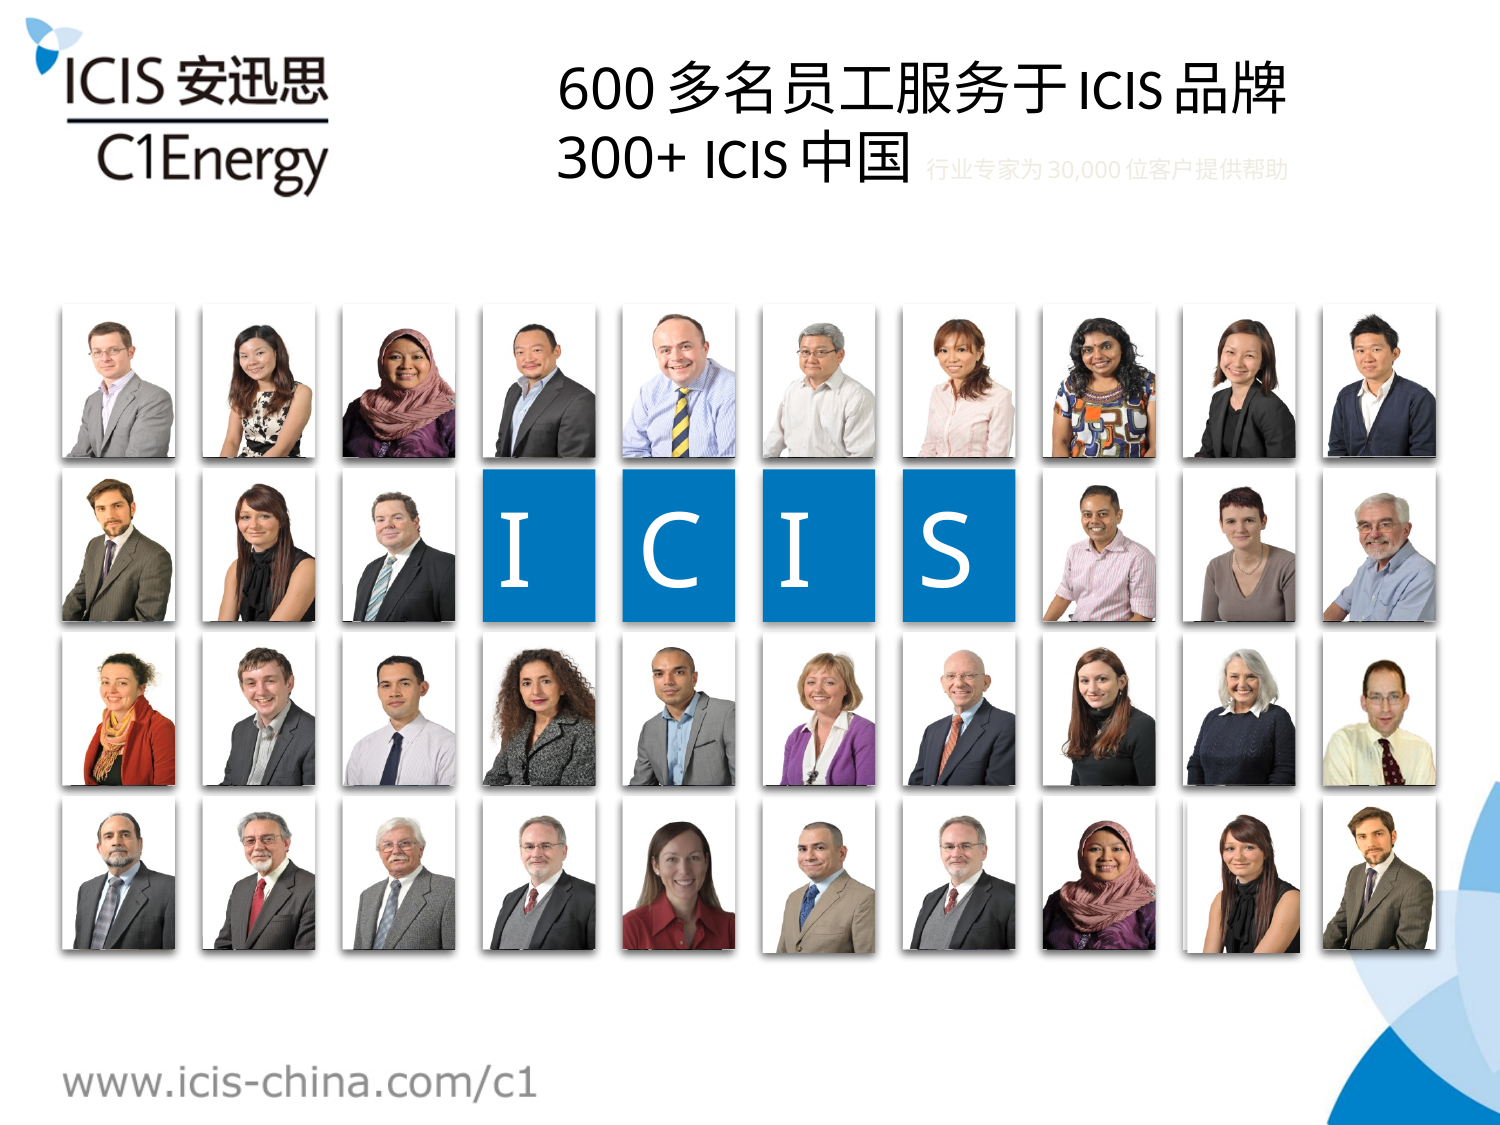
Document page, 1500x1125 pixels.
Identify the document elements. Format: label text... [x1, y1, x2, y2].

title 600多名员工服务于ICIS品牌 300+ ICIS中国 行业专家为30,000位客户提供帮助 [387, 42, 1459, 200]
picture [0, 0, 1500, 1125]
text_box [622, 304, 736, 457]
text_box [1323, 632, 1436, 785]
text_box [62, 632, 175, 785]
text_box [202, 468, 316, 621]
text_box [1323, 468, 1436, 621]
text_box [622, 796, 736, 949]
text_box [342, 632, 456, 785]
text_box [342, 468, 456, 621]
text_box [1183, 304, 1296, 457]
text_box [482, 796, 596, 949]
text_box [1042, 632, 1156, 785]
text_box [1187, 799, 1300, 953]
text_box [1183, 633, 1296, 785]
text_box [62, 304, 175, 457]
text_box I [482, 469, 596, 622]
text_box [62, 796, 175, 949]
text_box [762, 633, 876, 785]
text_box I [762, 469, 876, 622]
text_box [1042, 796, 1156, 949]
text_box [342, 304, 456, 457]
text_box [902, 796, 1016, 949]
text_box C [622, 469, 736, 622]
text_box [1042, 304, 1156, 457]
text_box [902, 632, 1016, 785]
text_box [202, 304, 316, 457]
text_box [622, 632, 736, 785]
text_box [1183, 797, 1296, 803]
text_box S [902, 469, 1016, 622]
text_box [202, 796, 316, 949]
text_box [342, 796, 456, 949]
text_box [762, 799, 875, 953]
text_box [1183, 468, 1296, 621]
text_box [762, 304, 876, 457]
text_box [1323, 304, 1436, 457]
text_box [202, 632, 316, 785]
text_box [1042, 468, 1156, 621]
text_box [482, 632, 596, 785]
text_box [62, 468, 175, 621]
text_box [1323, 796, 1436, 949]
text_box [482, 304, 596, 457]
text_box [902, 304, 1016, 457]
